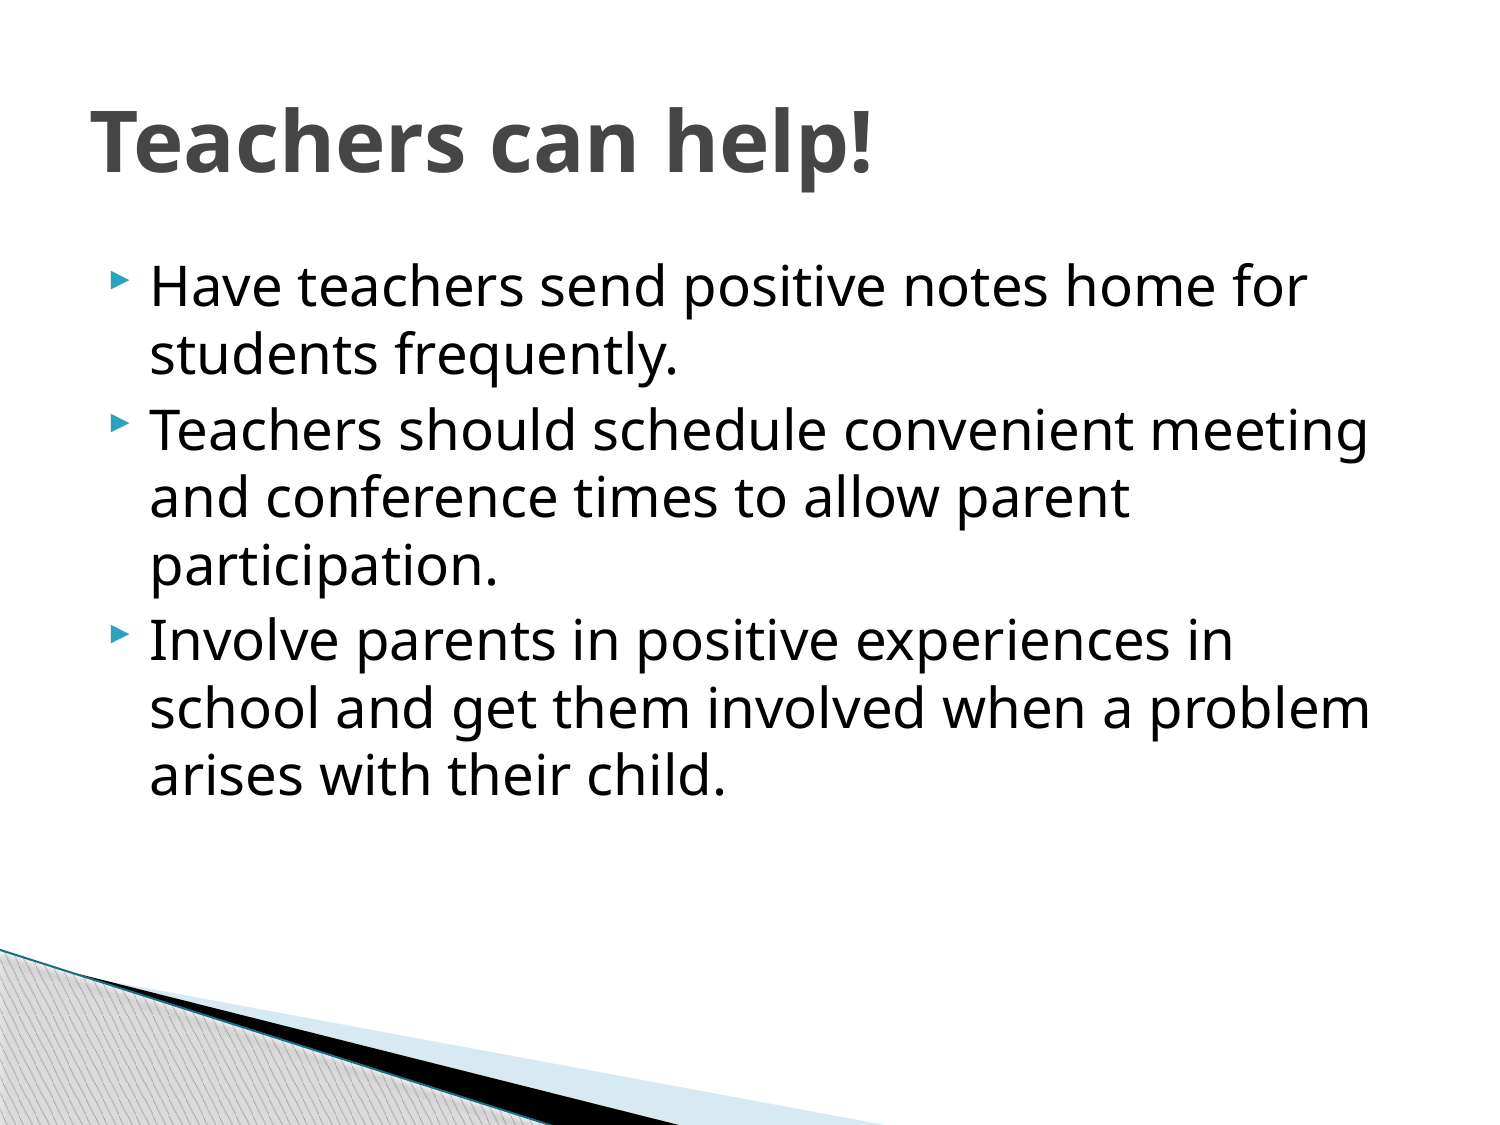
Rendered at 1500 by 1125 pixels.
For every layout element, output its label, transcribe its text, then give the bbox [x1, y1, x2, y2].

list Have teachers send positive notes home for students frequently. Teachers should schedule convenient meeting and conference times to allow parent participation. Involve parents in positive experiences in school and get them involved when a problem arises with their child. [75, 243, 1425, 986]
title Teachers can help! [75, 45, 1425, 233]
